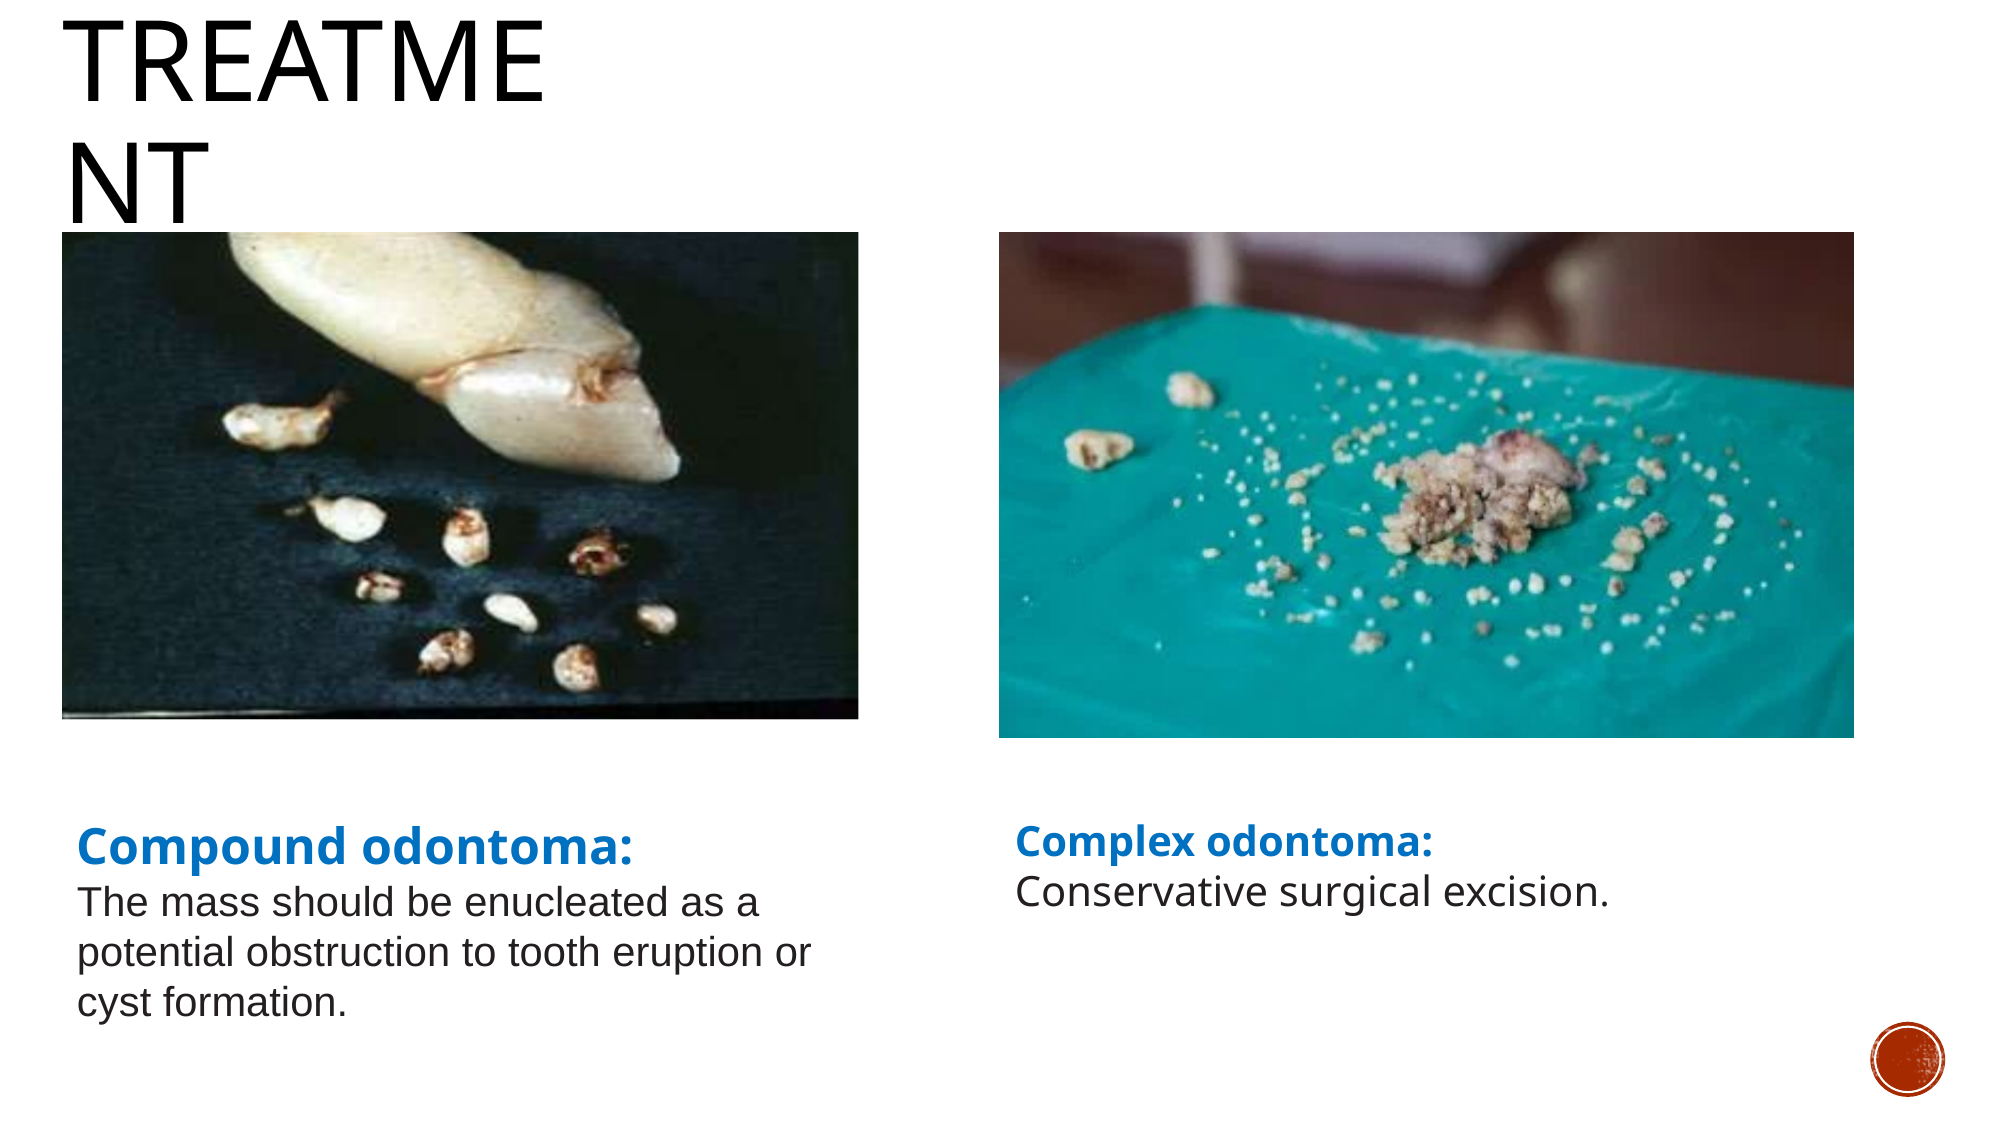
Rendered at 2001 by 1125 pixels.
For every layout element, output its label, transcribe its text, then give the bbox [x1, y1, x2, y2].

picture [999, 232, 1854, 738]
text_box Complex odontoma: Conservative surgical excision. [999, 806, 2000, 1012]
text_box Compound odontoma: The mass should be enucleated as a potential obstruction to tooth eruption or cyst formation. [62, 806, 849, 1122]
picture [62, 232, 862, 721]
title treatment [47, 50, 579, 202]
